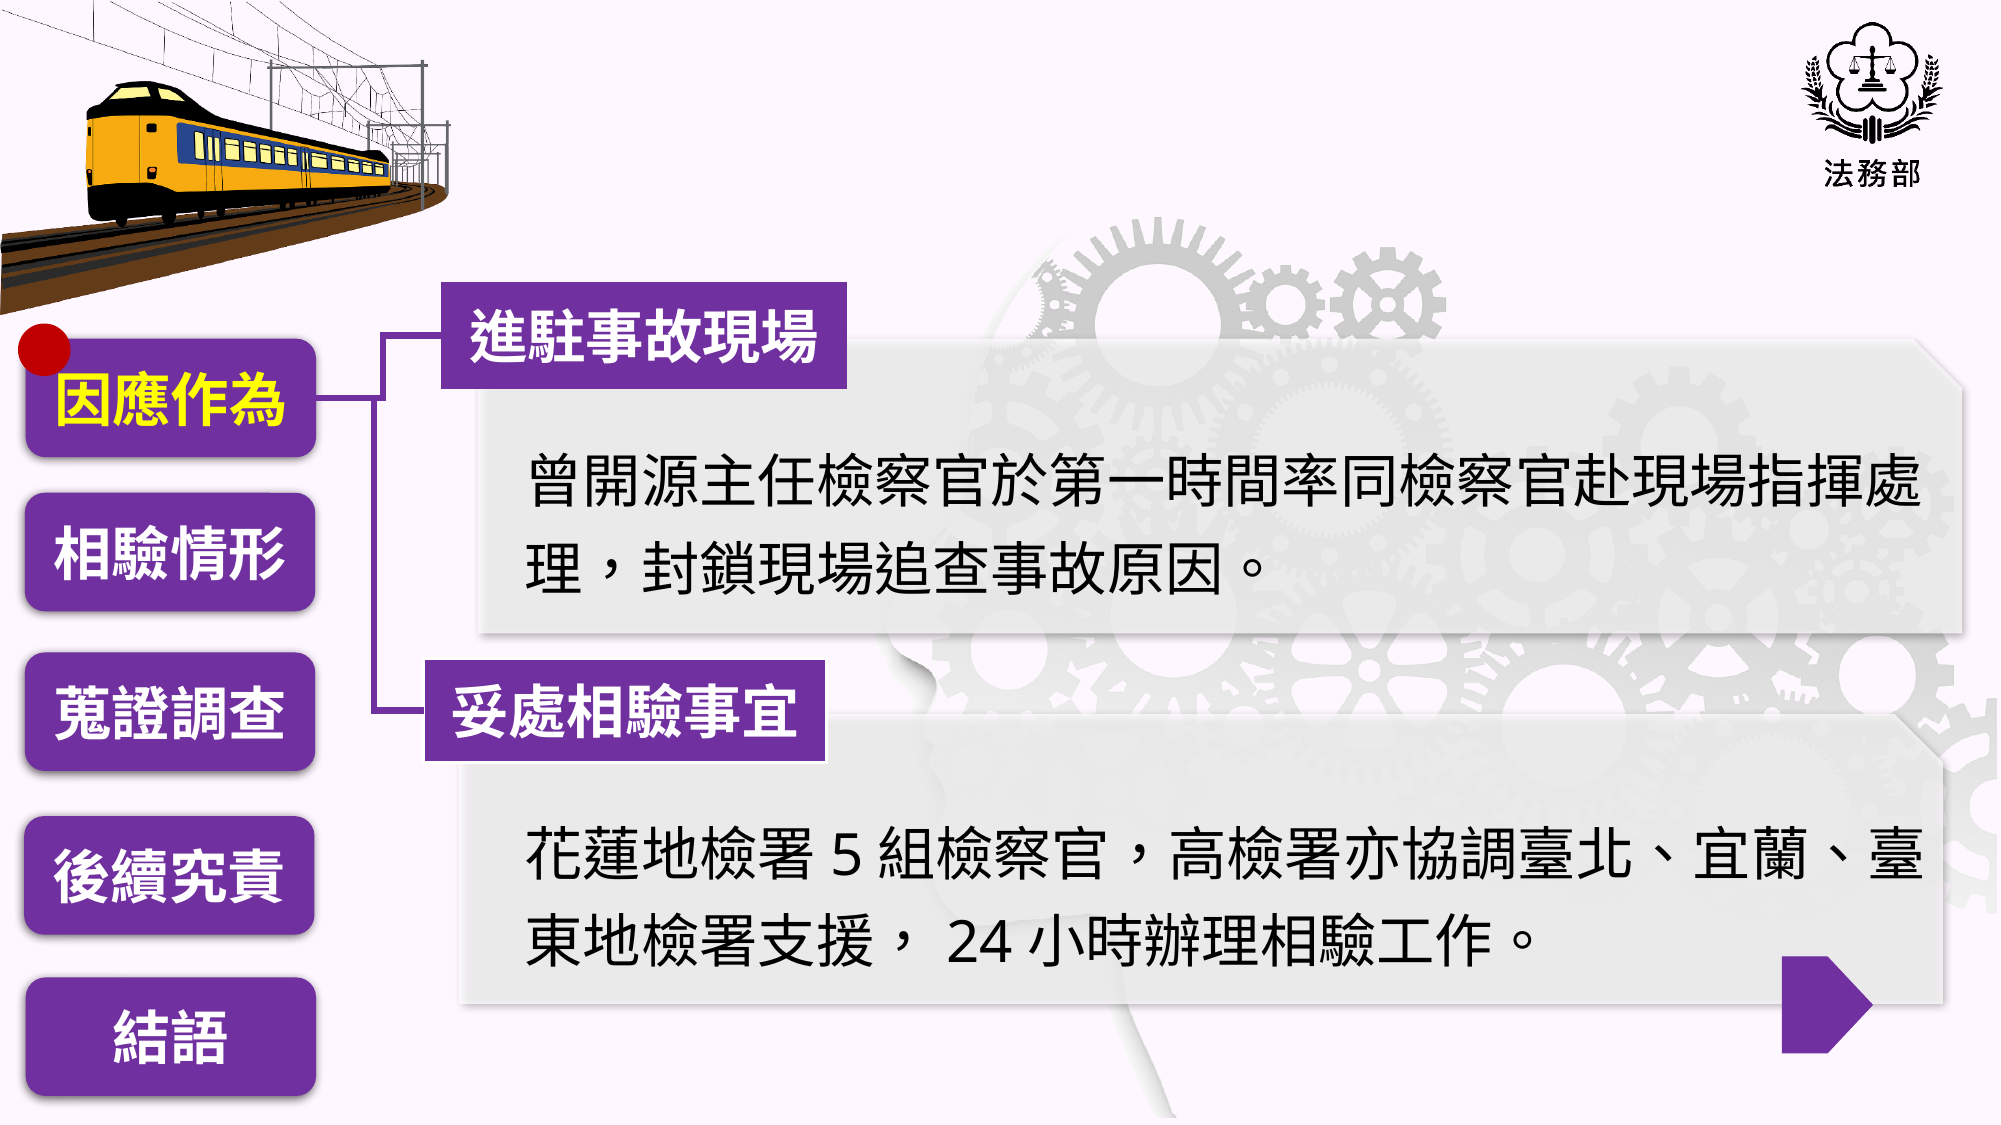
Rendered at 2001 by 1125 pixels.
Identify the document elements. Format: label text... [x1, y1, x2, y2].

text_box 因應作為 [25, 338, 316, 458]
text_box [316, 335, 443, 398]
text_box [316, 397, 424, 711]
text_box 曾開源主任檢察官於第一時間率同檢察官赴現場指揮處理，封鎖現場追查事故原因。 [510, 419, 711, 609]
text_box [476, 389, 711, 635]
text_box 後續究責 [24, 816, 315, 935]
text_box 蒐證調查 [24, 652, 316, 771]
text_box 進駐事故現場 [441, 282, 711, 389]
text_box [457, 764, 711, 1006]
picture [0, 0, 451, 315]
text_box 花蓮地檢署5組檢察官，高檢署亦協調臺北、宜蘭、臺東地檢署支援，24小時辦理相驗工作。 [510, 791, 711, 982]
picture [711, 22, 1997, 1123]
text_box 妥處相驗事宜 [422, 657, 711, 764]
text_box [17, 323, 71, 377]
text_box 結語 [25, 977, 317, 1096]
text_box 相驗情形 [24, 492, 316, 612]
